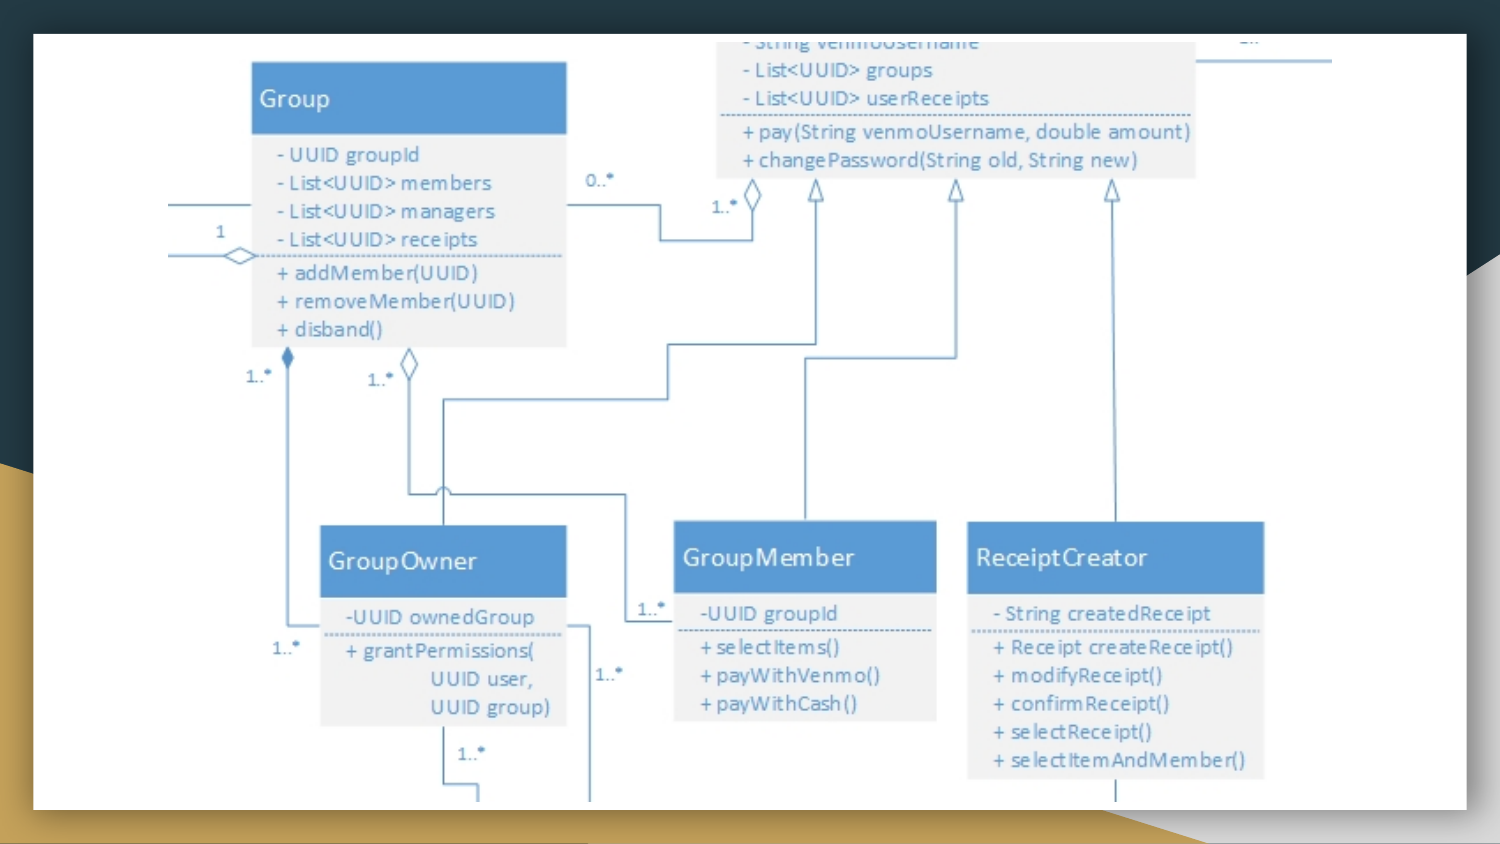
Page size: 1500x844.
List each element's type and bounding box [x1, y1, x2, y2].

picture [167, 41, 1333, 802]
